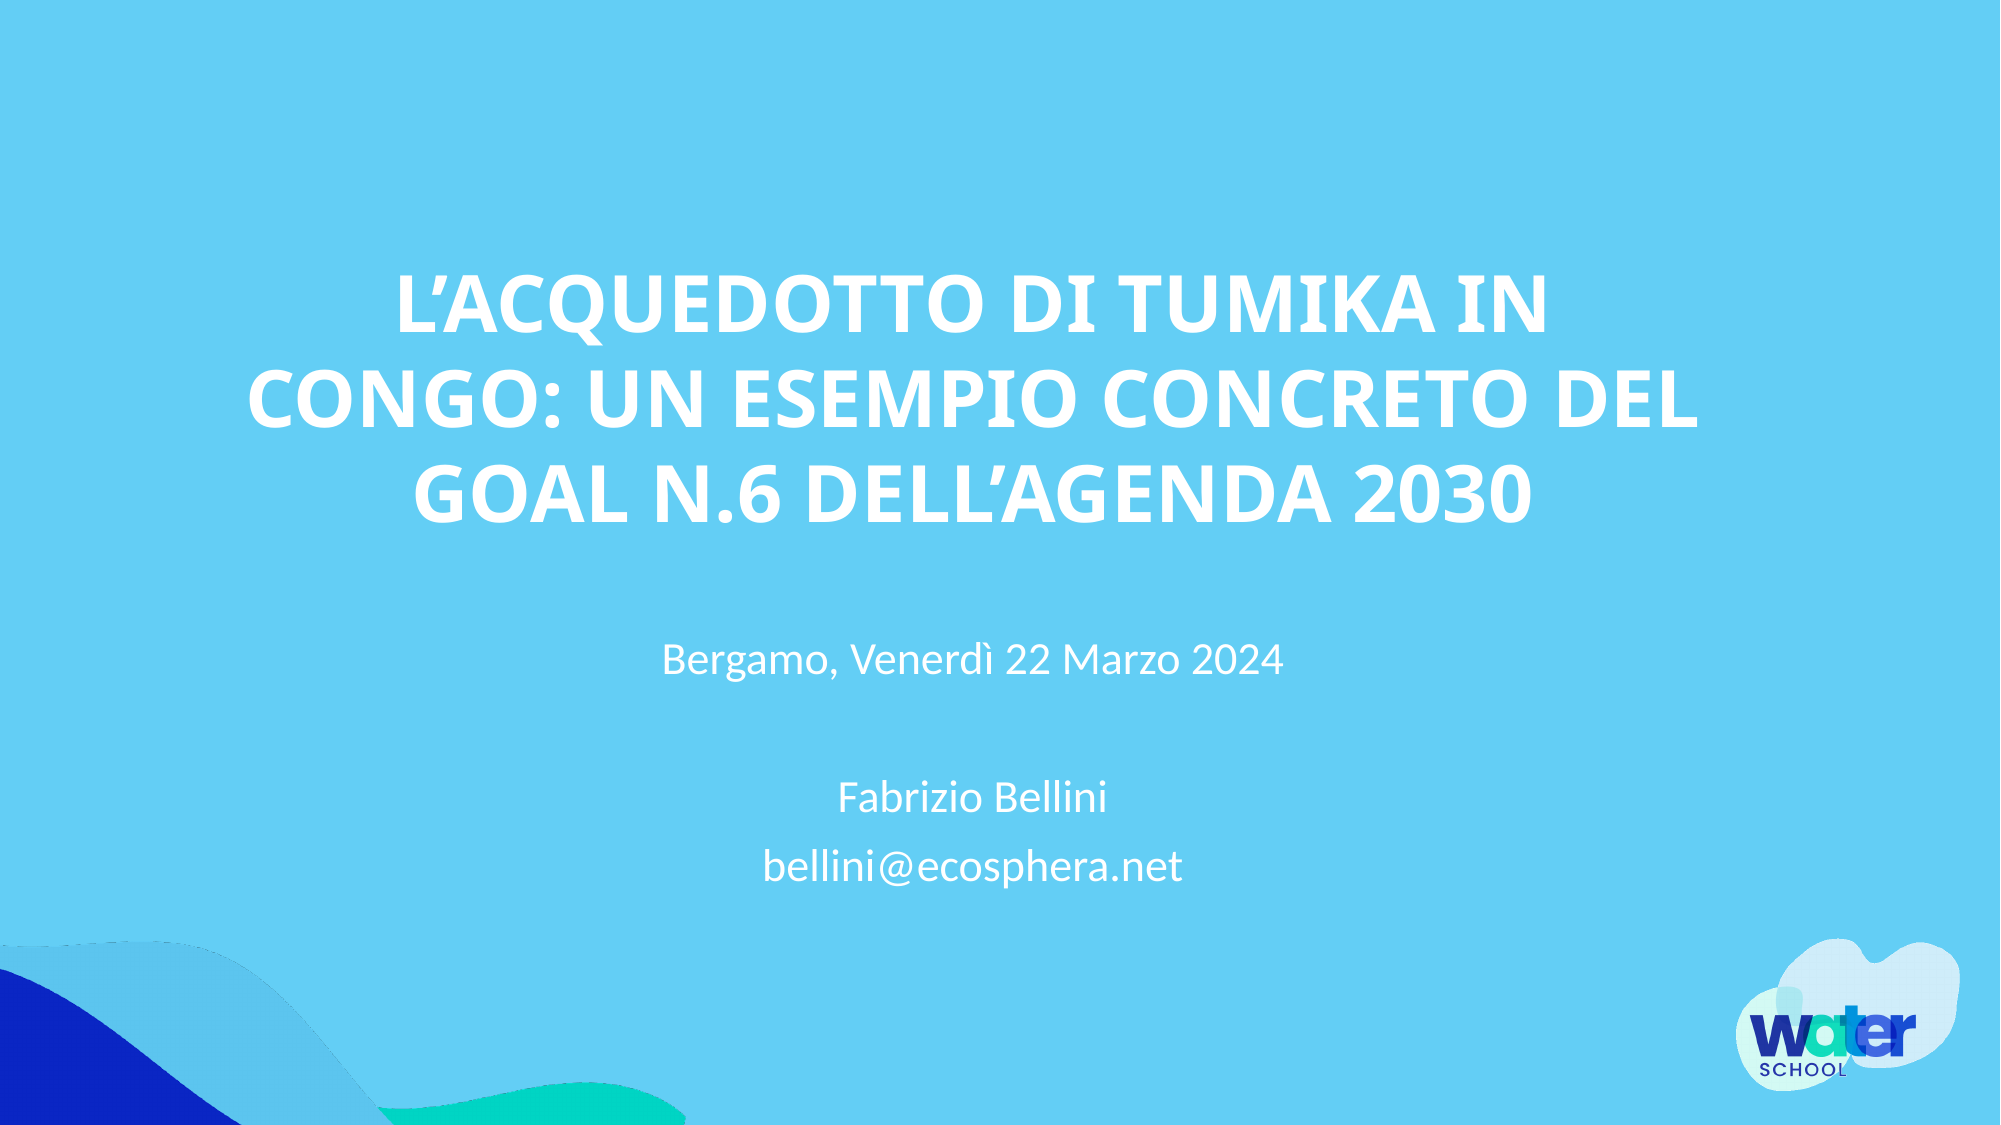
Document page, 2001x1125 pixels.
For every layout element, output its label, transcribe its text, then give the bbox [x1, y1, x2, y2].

picture [1667, 835, 2001, 1125]
text_box Bergamo, Venerdì 22 Marzo 2024 Fabrizio Bellini bellini@ecosphera.net [222, 627, 1723, 900]
text_box L’ACQUEDOTTO DI TUMIKA IN CONGO: UN ESEMPIO CONCRETO DEL GOAL N.6 DELL’AGENDA 2030 [211, 322, 1735, 547]
picture [0, 0, 1125, 1125]
